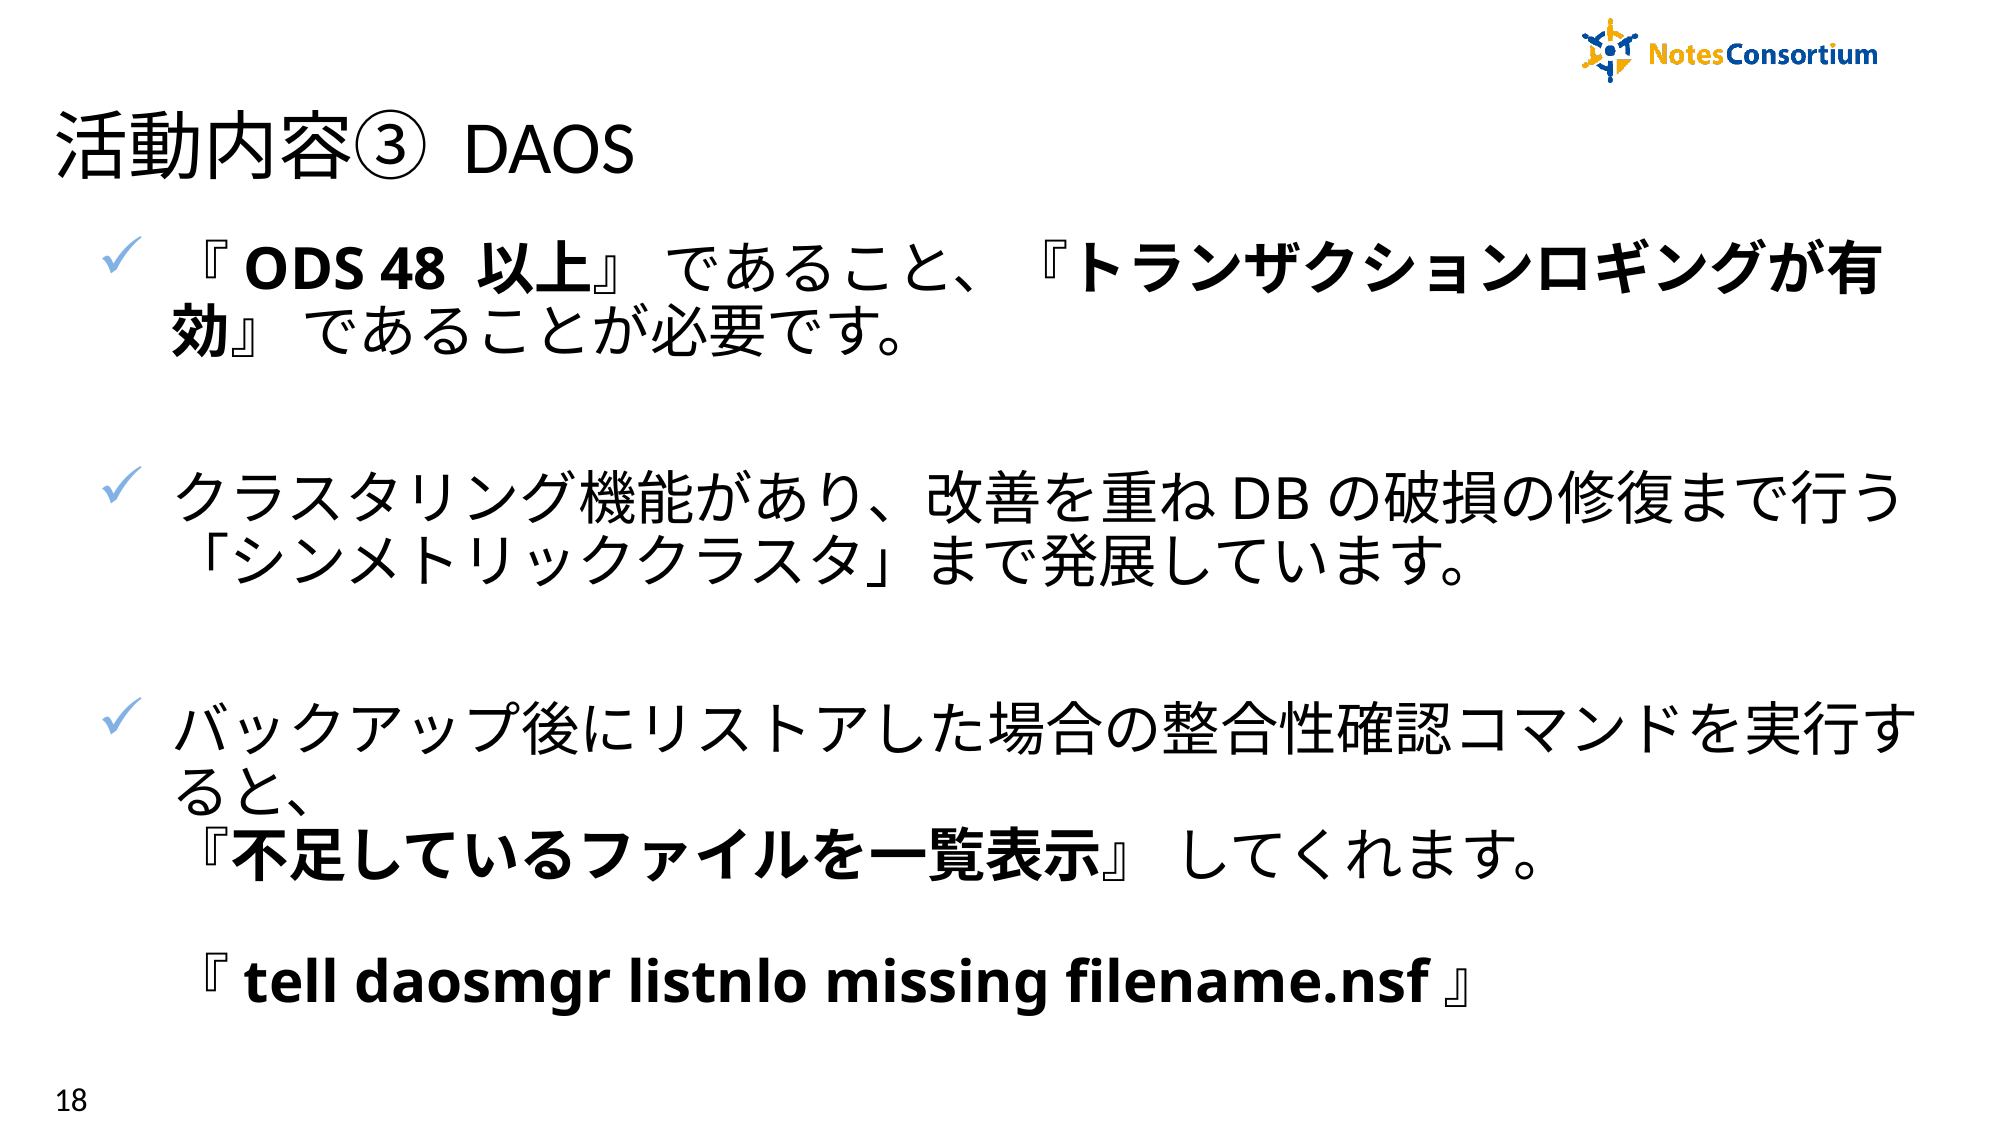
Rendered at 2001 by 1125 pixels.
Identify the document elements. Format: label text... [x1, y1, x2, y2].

list 『ODS 48 以上』 であること、『トランザクションロギングが有効』 であることが必要です。 クラスタリング機能があり、改善を重ねDBの破損の修復まで行う 「シンメトリッククラスタ」まで発展しています。 バックアップ後にリストアした場合の整合性確認コマンドを実行すると、 『不足しているファイルを一覧表示』 してくれます。 『tell daosmgr listnlo missing filename.nsf』 [39, 231, 1975, 1059]
slide_number 17 [39, 1082, 490, 1115]
title 活動内容③ DAOS [39, 90, 1975, 209]
picture [1582, 18, 1877, 83]
